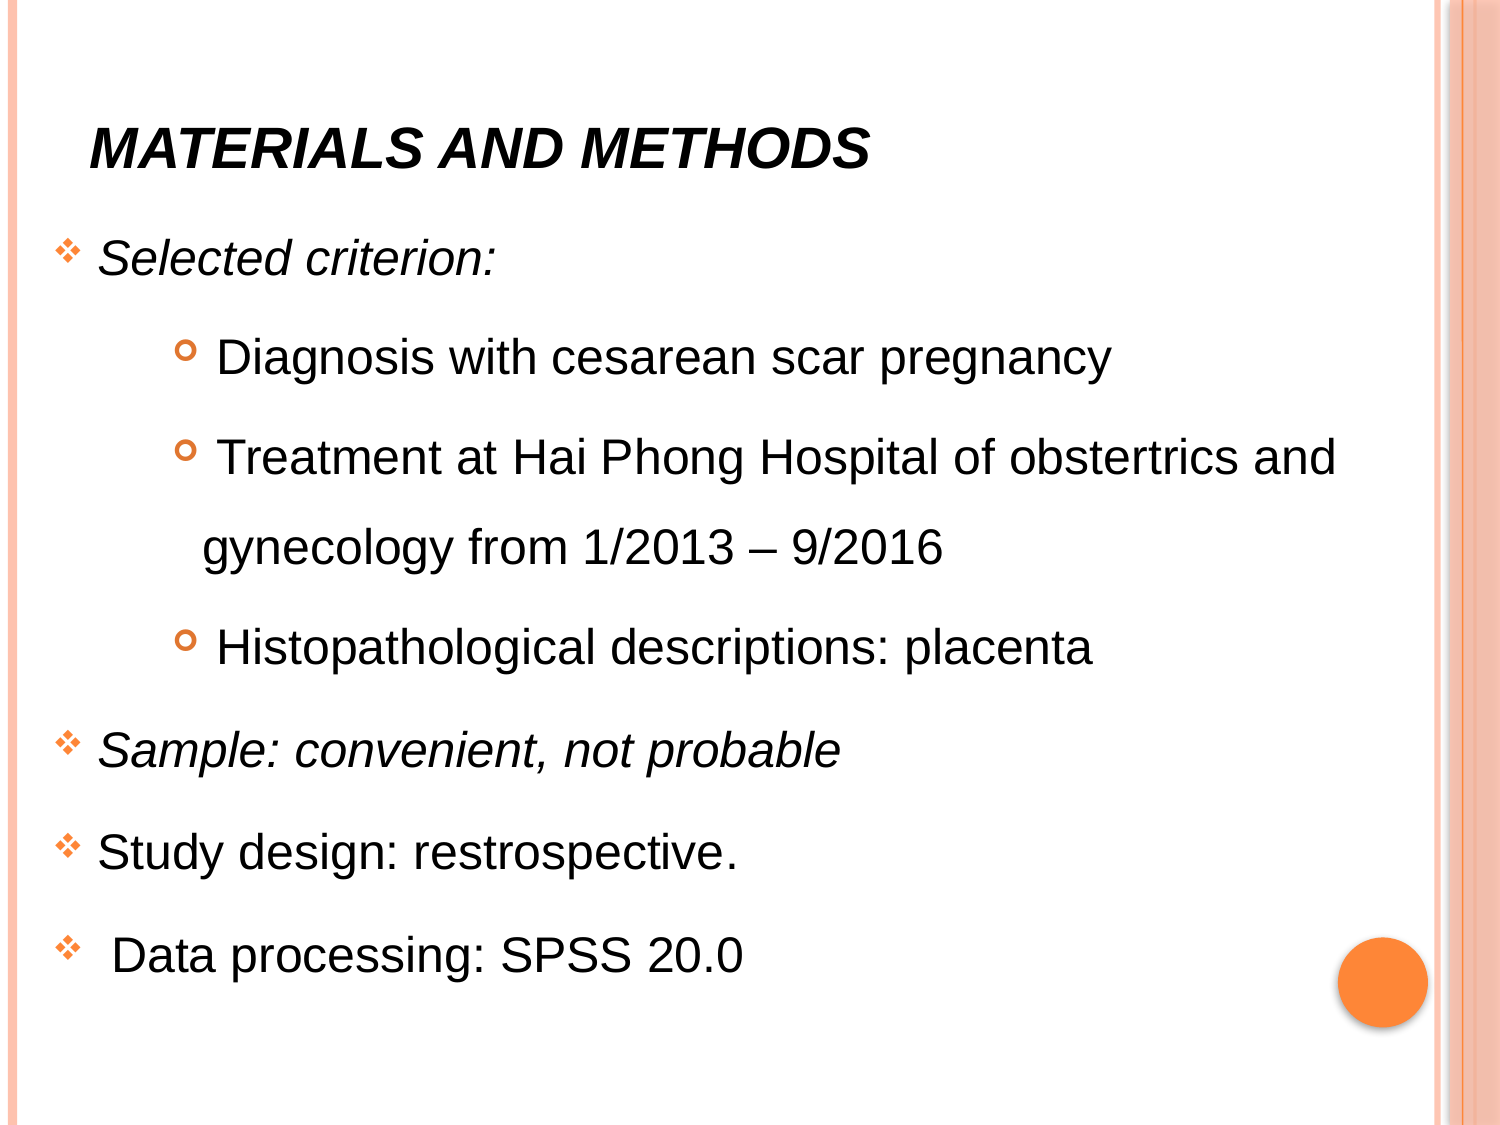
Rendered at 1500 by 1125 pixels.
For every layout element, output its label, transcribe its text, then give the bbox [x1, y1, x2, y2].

title Materials and methods [75, 57, 1300, 187]
list Selected criterion: Diagnosis with cesarean scar pregnancy Treatment at Hai Phong Hospital of obstertrics and gynecology from 1/2013 – 9/2016 Histopathological descriptions: placenta Sample: convenient, not probable Study design: restrospective. Data processing: SPSS 20.0 [37, 187, 1425, 1062]
